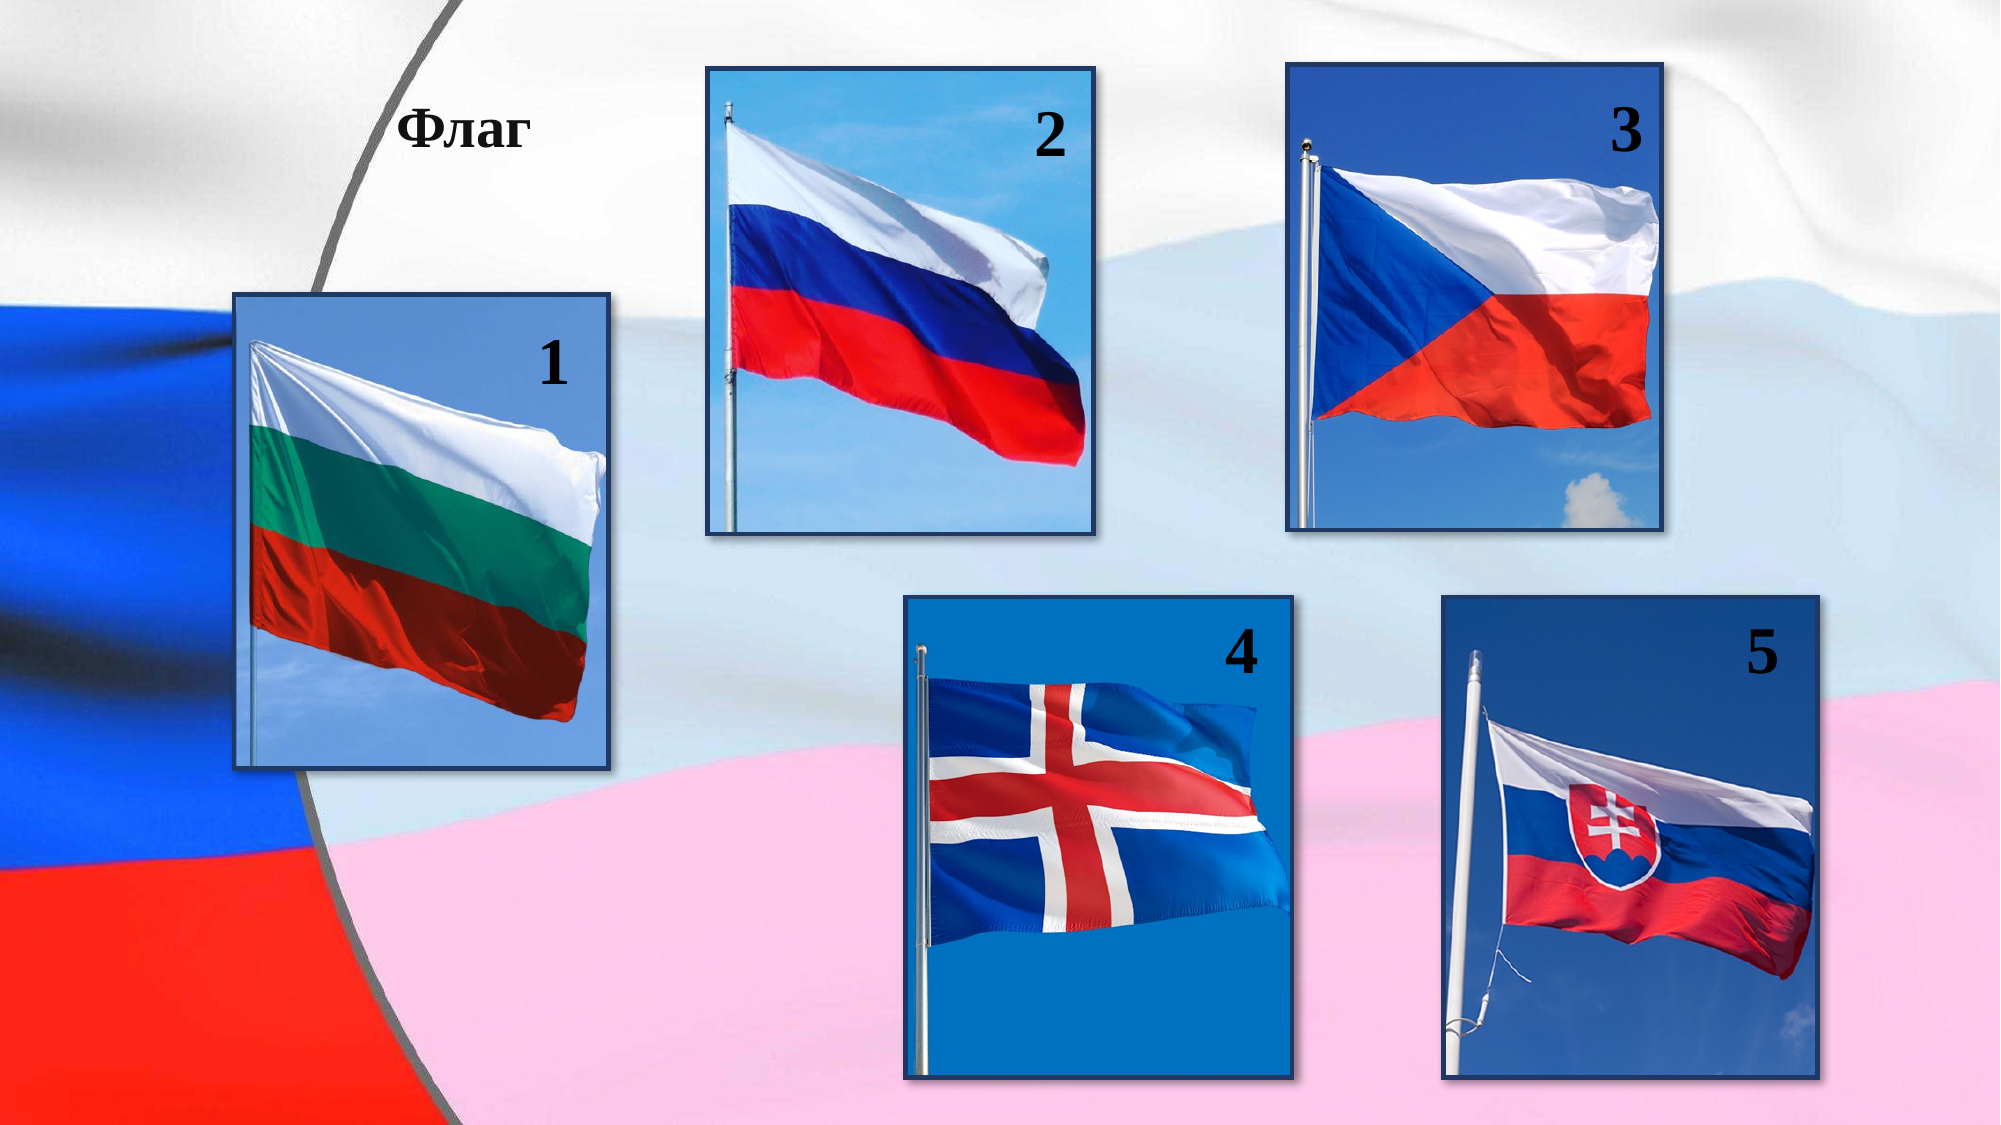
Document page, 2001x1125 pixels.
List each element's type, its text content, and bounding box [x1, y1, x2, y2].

text_box Флаг [273, 82, 655, 167]
picture [0, 0, 2000, 1125]
